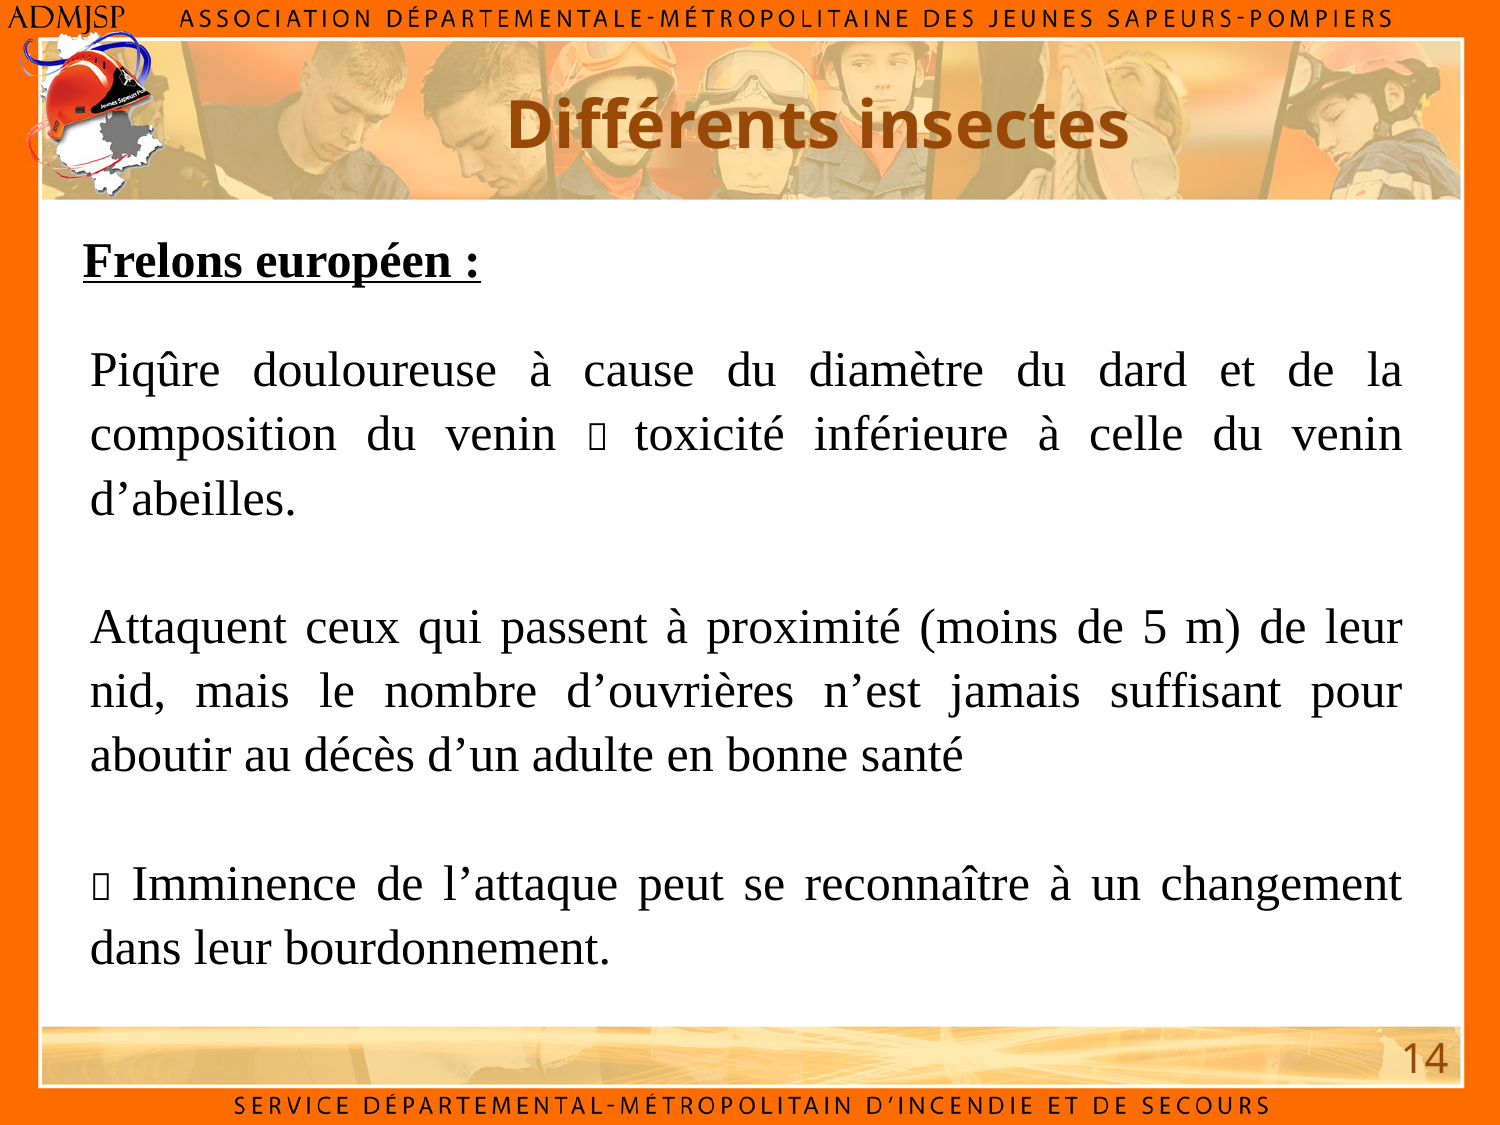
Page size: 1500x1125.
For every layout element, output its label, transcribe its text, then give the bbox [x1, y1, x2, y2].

text_box Piqûre douloureuse à cause du diamètre du dard et de la composition du venin  toxicité inférieure à celle du venin d’abeilles. Attaquent ceux qui passent à proximité (moins de 5 m) de leur nid, mais le nombre d’ouvrières n’est jamais suffisant pour aboutir au décès d’un adulte en bonne santé  Imminence de l’attaque peut se reconnaître à un changement dans leur bourdonnement. [74, 324, 1419, 982]
text_box Frelons européen : [67, 215, 1412, 295]
title Différents insectes [183, 45, 1454, 200]
picture [0, 0, 1500, 1125]
text_box 14 [1113, 1029, 1464, 1090]
